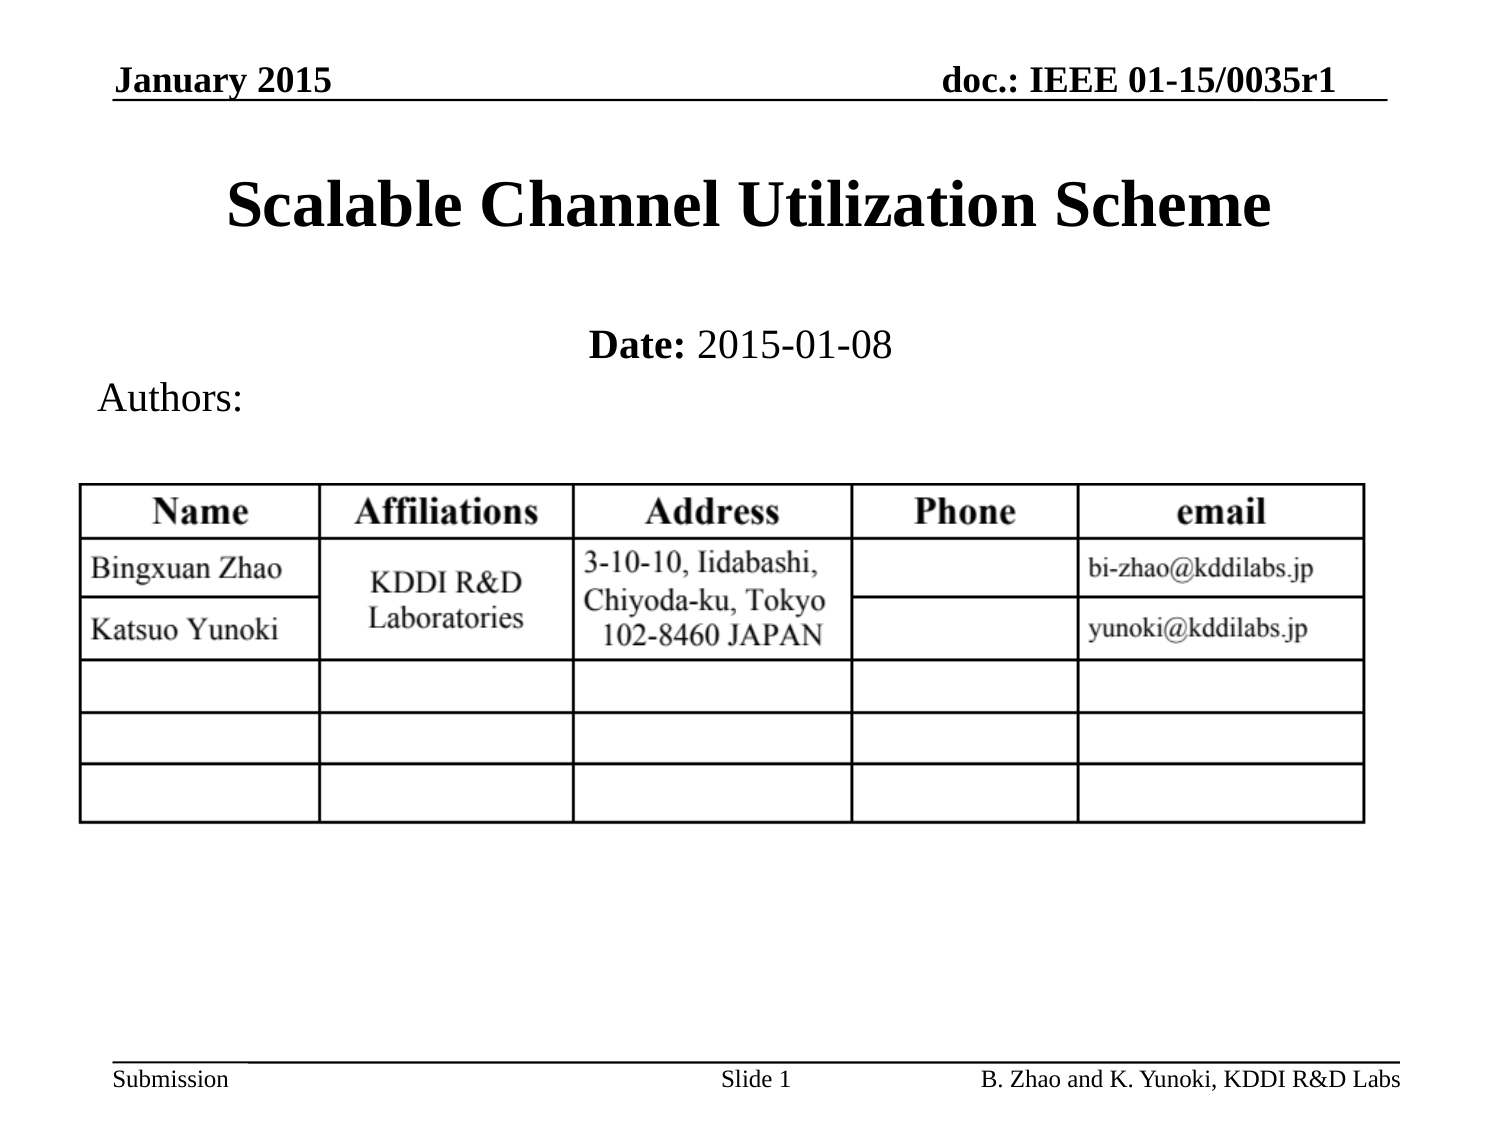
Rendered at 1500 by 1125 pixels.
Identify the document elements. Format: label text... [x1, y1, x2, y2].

footer B. Zhao and K. Yunoki, KDDI R&D Labs [975, 1061, 1402, 1093]
text_box Date: 2015-01-08 [103, 308, 1379, 374]
title Scalable Channel Utilization Scheme [112, 112, 1388, 288]
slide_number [114, 54, 335, 101]
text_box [66, 483, 1394, 865]
slide_number Slide 1 [712, 1061, 800, 1093]
text_box Authors: [81, 362, 320, 426]
